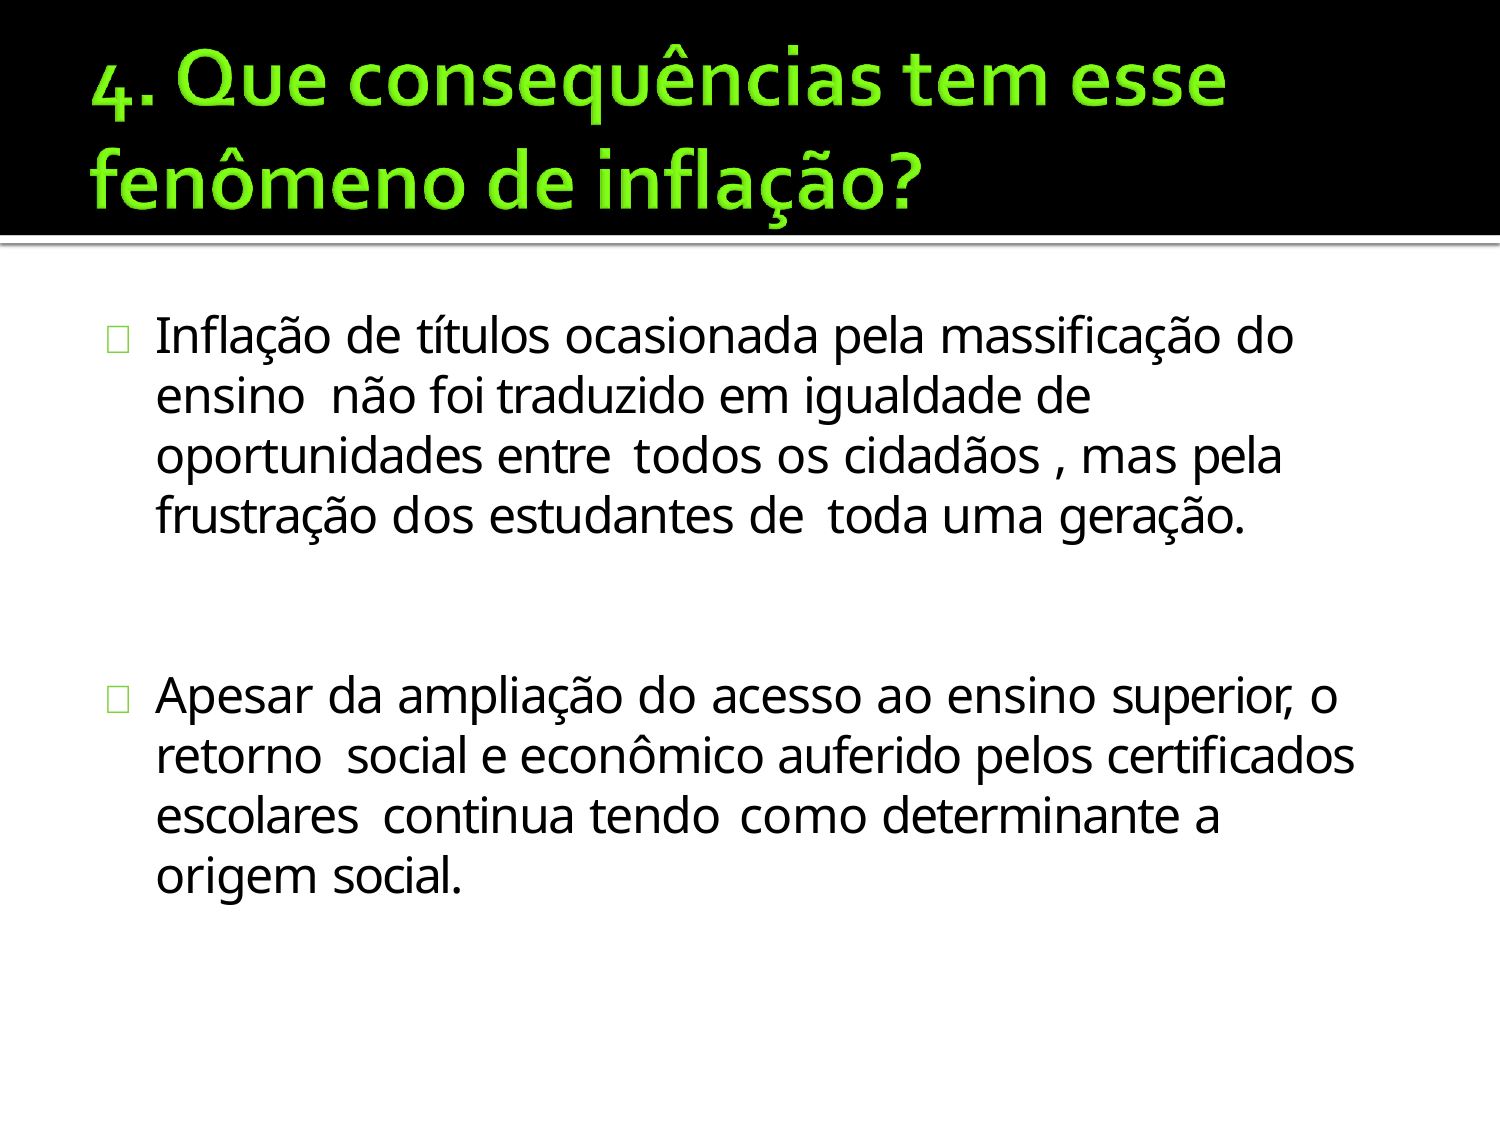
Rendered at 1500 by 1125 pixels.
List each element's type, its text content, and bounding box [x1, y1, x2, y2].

text_box  Apesar da ampliação do acesso ao ensino superior, o retorno social e econômico auferido pelos certificados escolares continua tendo como determinante a origem social. [101, 661, 1398, 904]
title  Inflação de títulos ocasionada pela massificação do ensino não foi traduzido em igualdade de oportunidades entre todos os cidadãos , mas pela frustração dos estudantes de toda uma geração. [101, 300, 1351, 544]
text_box [36, 0, 1299, 233]
picture [0, 244, 1500, 251]
